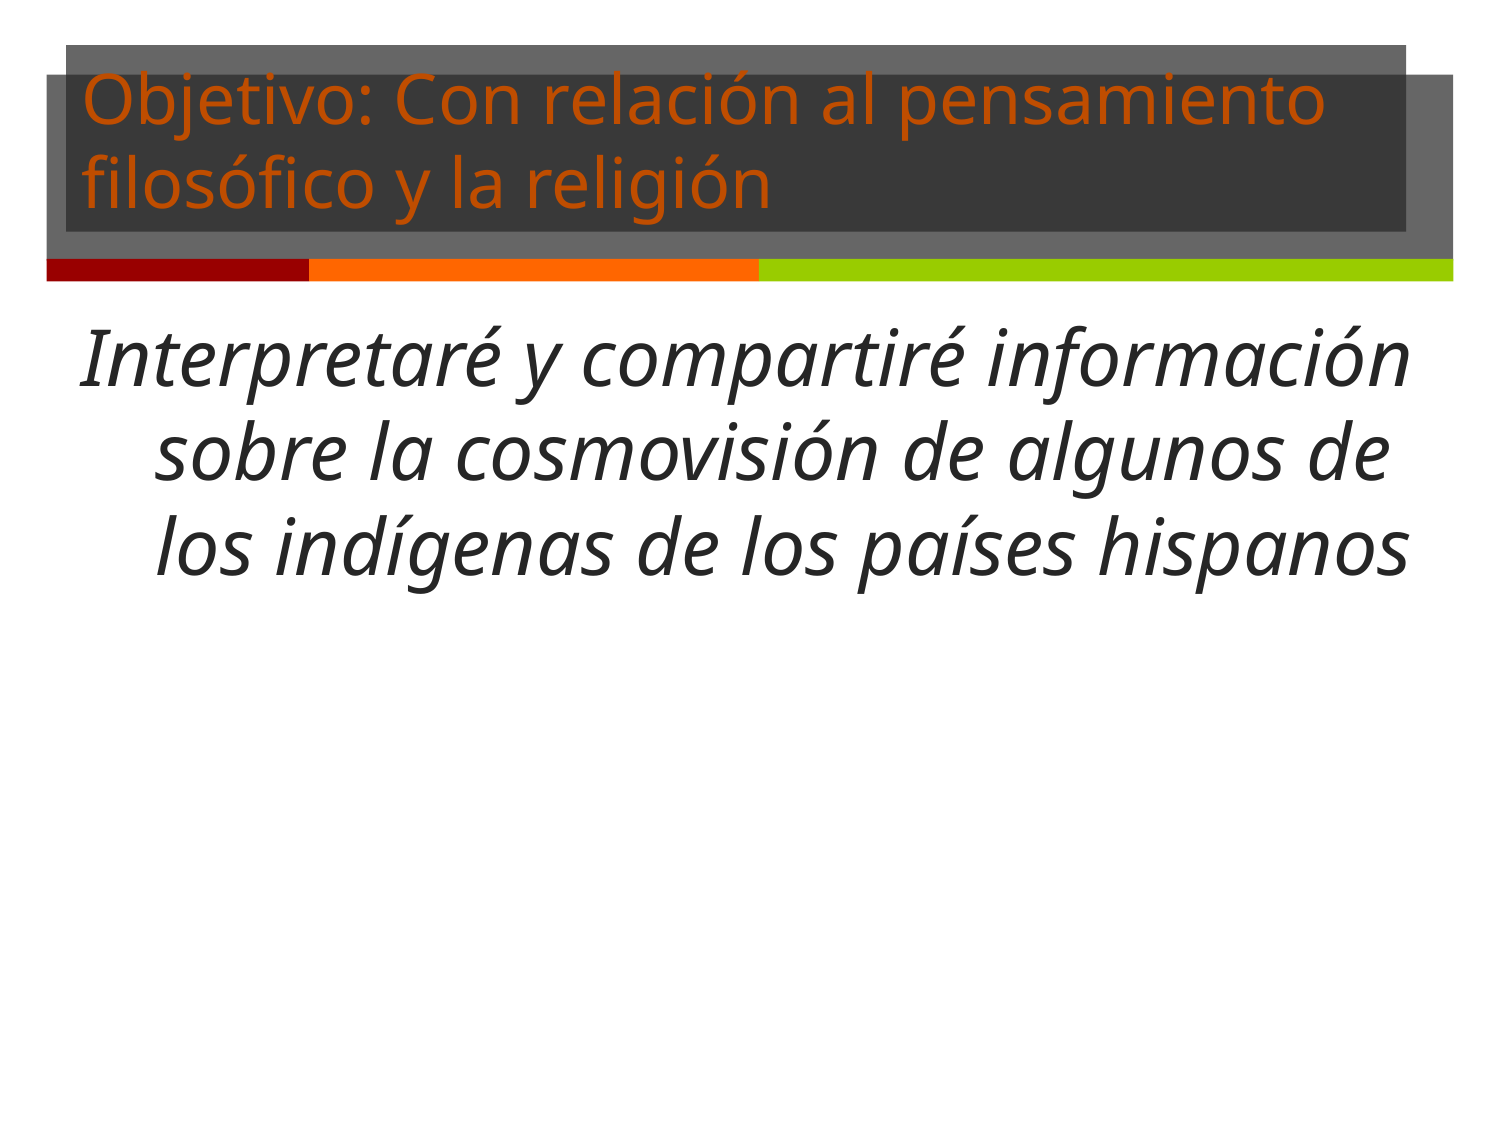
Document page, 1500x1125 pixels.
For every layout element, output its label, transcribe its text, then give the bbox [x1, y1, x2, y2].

title Objetivo: Con relación al pensamiento filosófico y la religión [66, 45, 1407, 232]
list Interpretaré y compartiré información sobre la cosmovisión de algunos de los indígenas de los países hispanos [66, 299, 1500, 1088]
